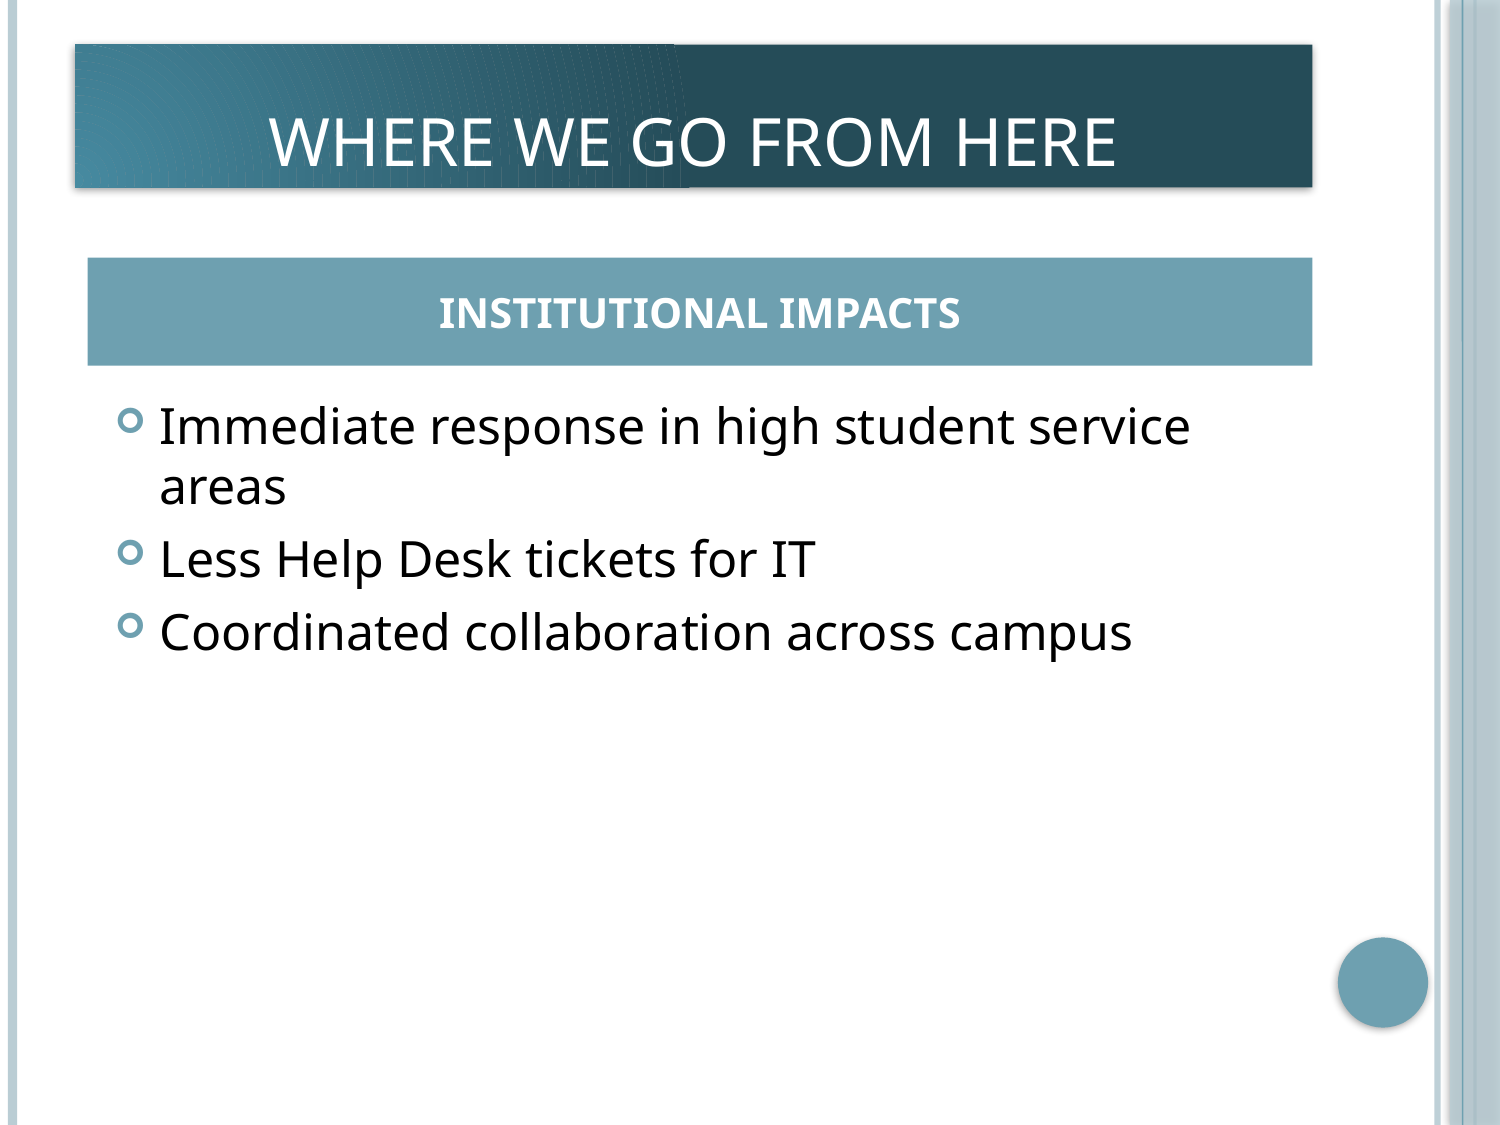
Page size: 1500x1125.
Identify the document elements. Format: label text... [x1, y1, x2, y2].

list Immediate response in high student service areas Less Help Desk tickets for IT Coordinated collaboration across campus [99, 387, 1293, 1026]
title Where we go from here [75, 44, 1313, 188]
list INSTITUTIONAL IMPACTS [87, 257, 1313, 366]
